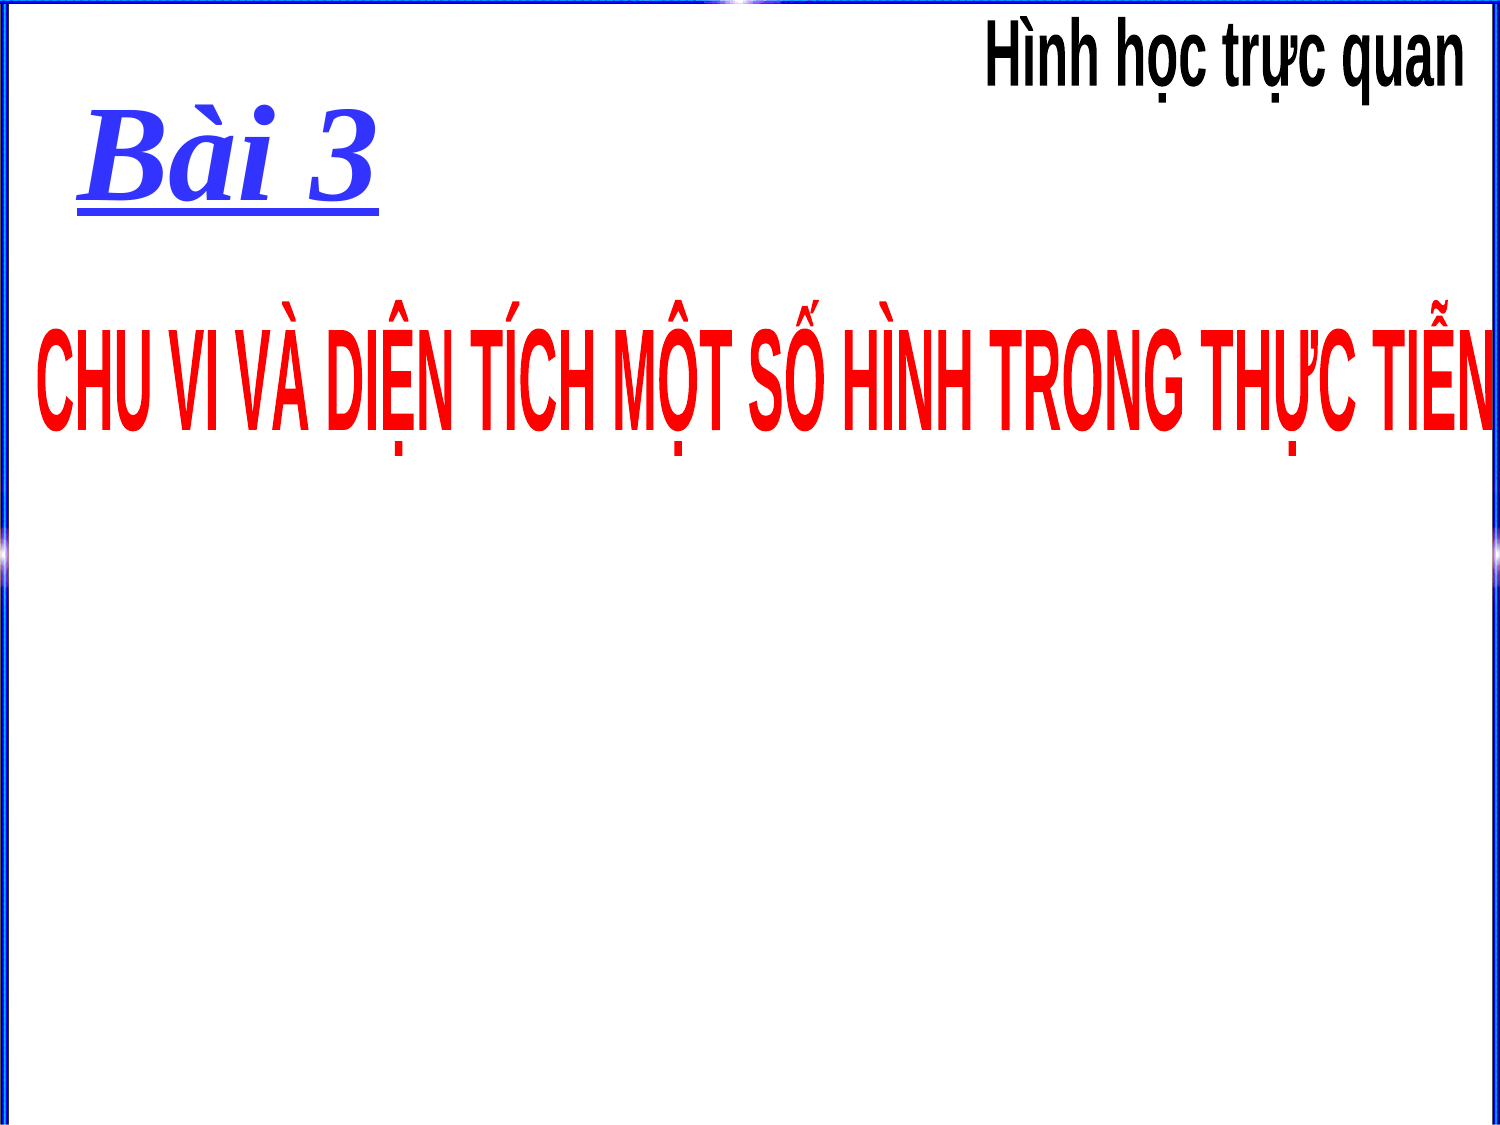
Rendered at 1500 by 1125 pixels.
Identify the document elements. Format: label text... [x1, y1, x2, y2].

text_box Bài 3 [62, 55, 475, 236]
picture [0, 0, 1500, 1125]
